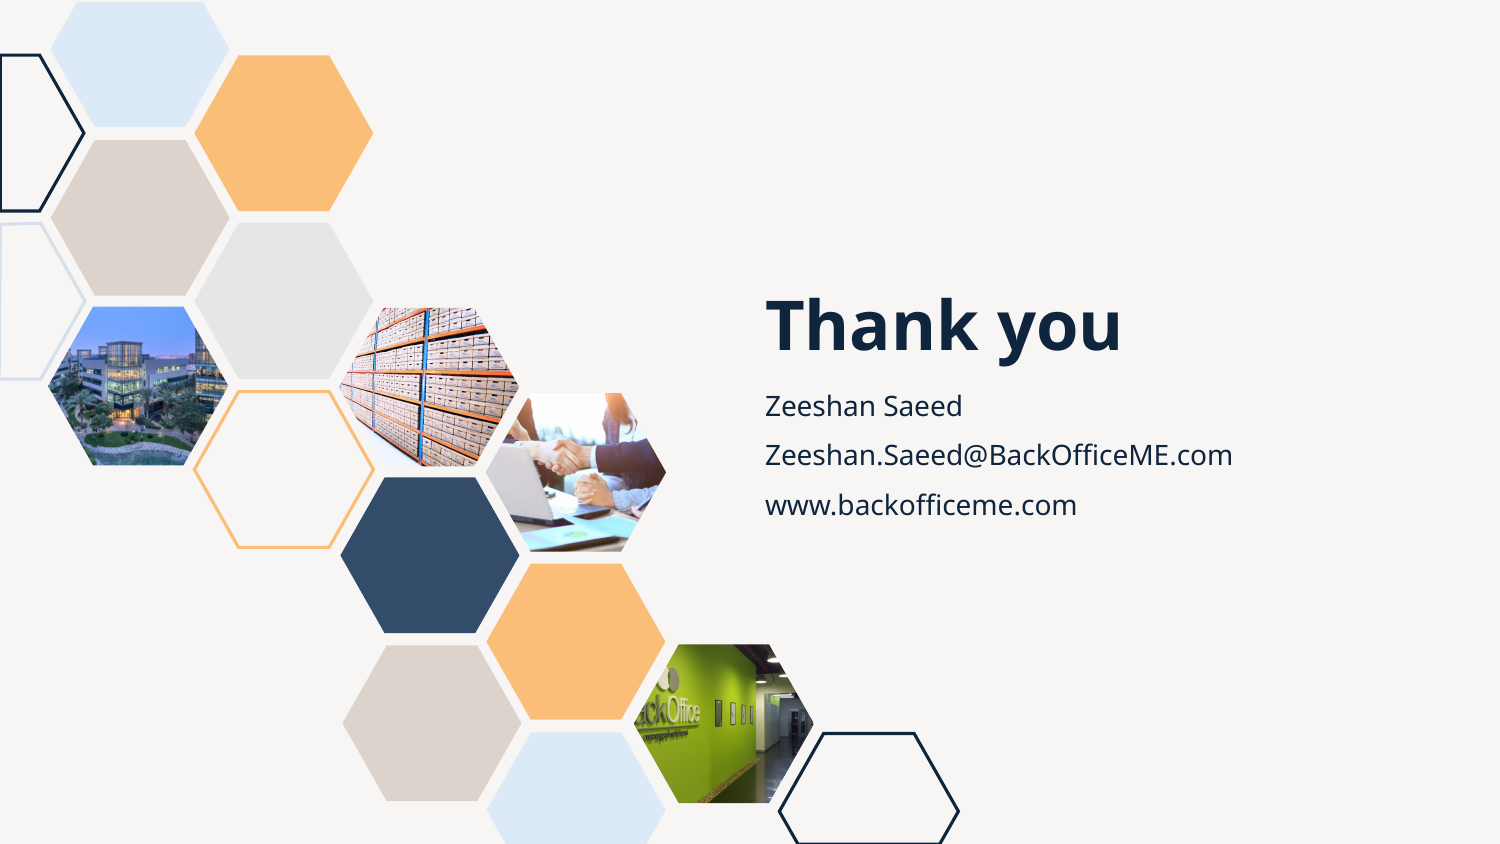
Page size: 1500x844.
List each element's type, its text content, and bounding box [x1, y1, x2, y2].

picture [338, 307, 667, 552]
title Thank you [750, 209, 1372, 373]
picture [48, 306, 229, 466]
list Zeeshan Saeed Zeeshan.Saeed@BackOfficeME.com www.backofficeme.com [750, 380, 1284, 612]
picture [633, 644, 815, 804]
